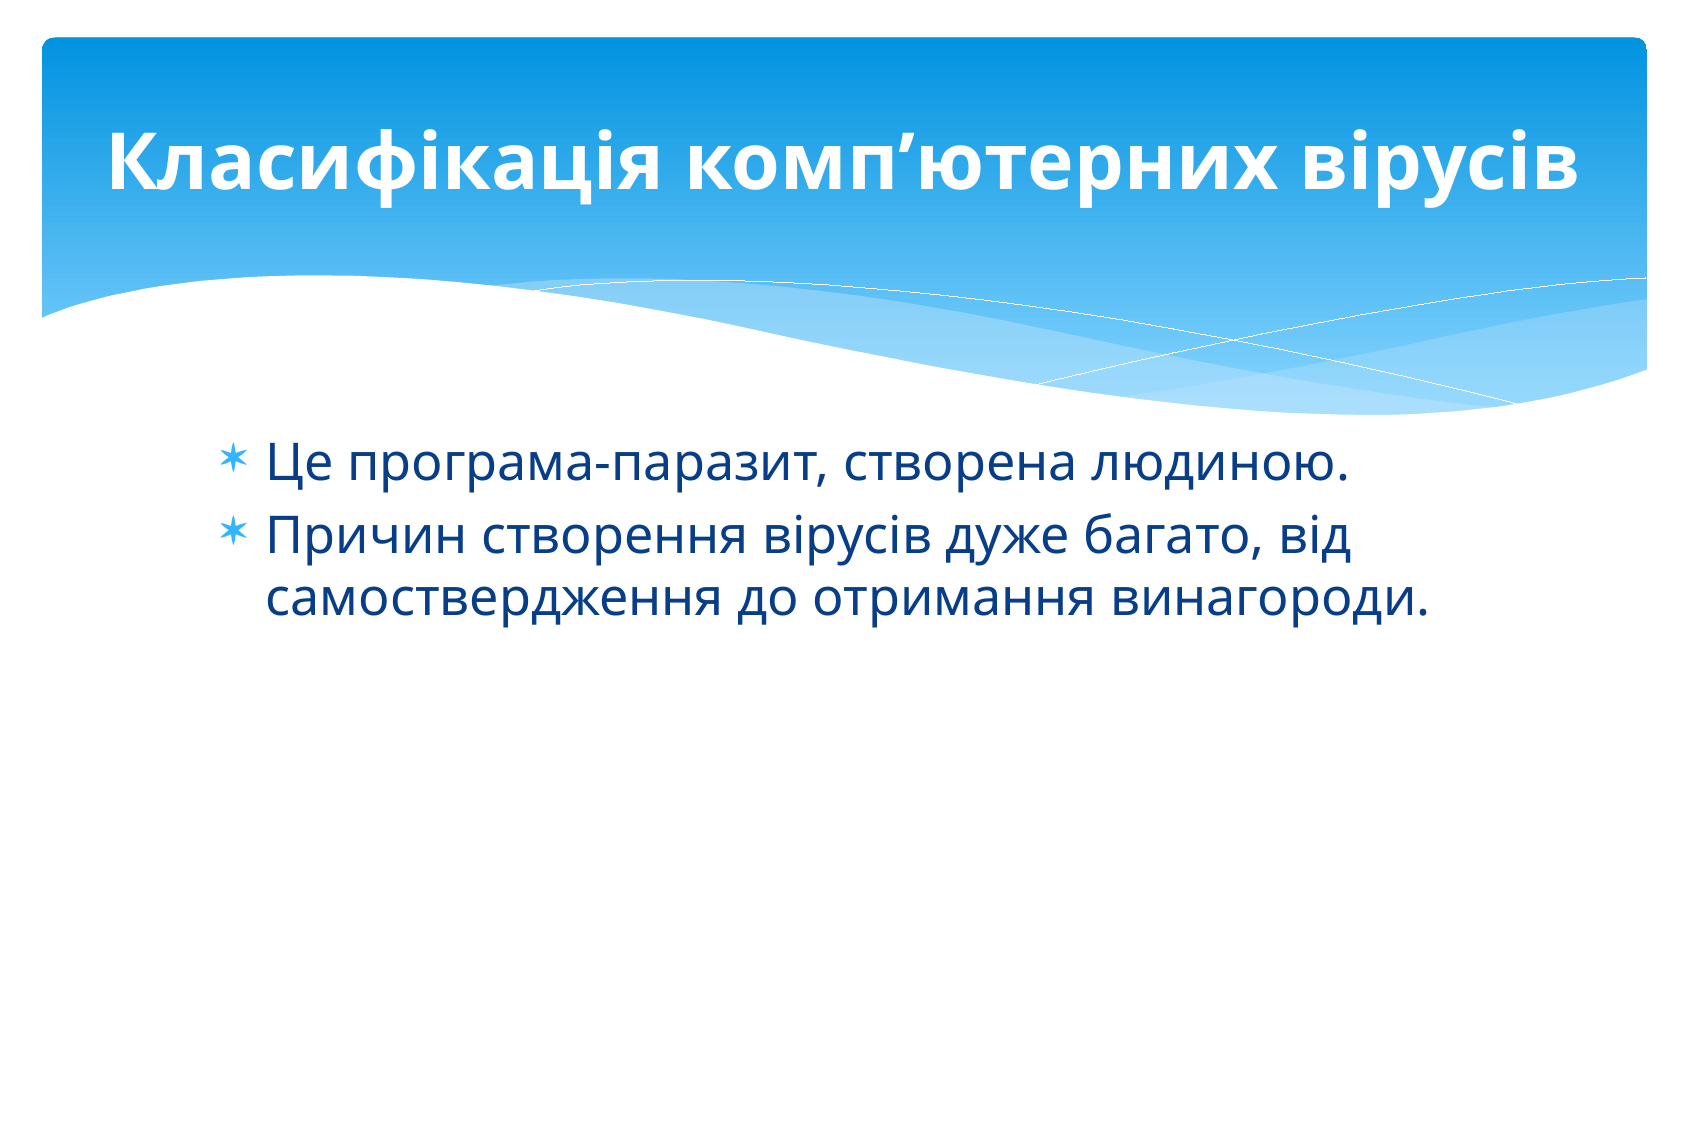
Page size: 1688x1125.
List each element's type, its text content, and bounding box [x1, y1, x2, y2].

title Класифікація комп’ютерних вірусів [84, 55, 1604, 261]
list Це програма-паразит, створена людиною. Причин створення вірусів дуже багато, від самоствердження до отримання винагороди. [205, 420, 1517, 1064]
